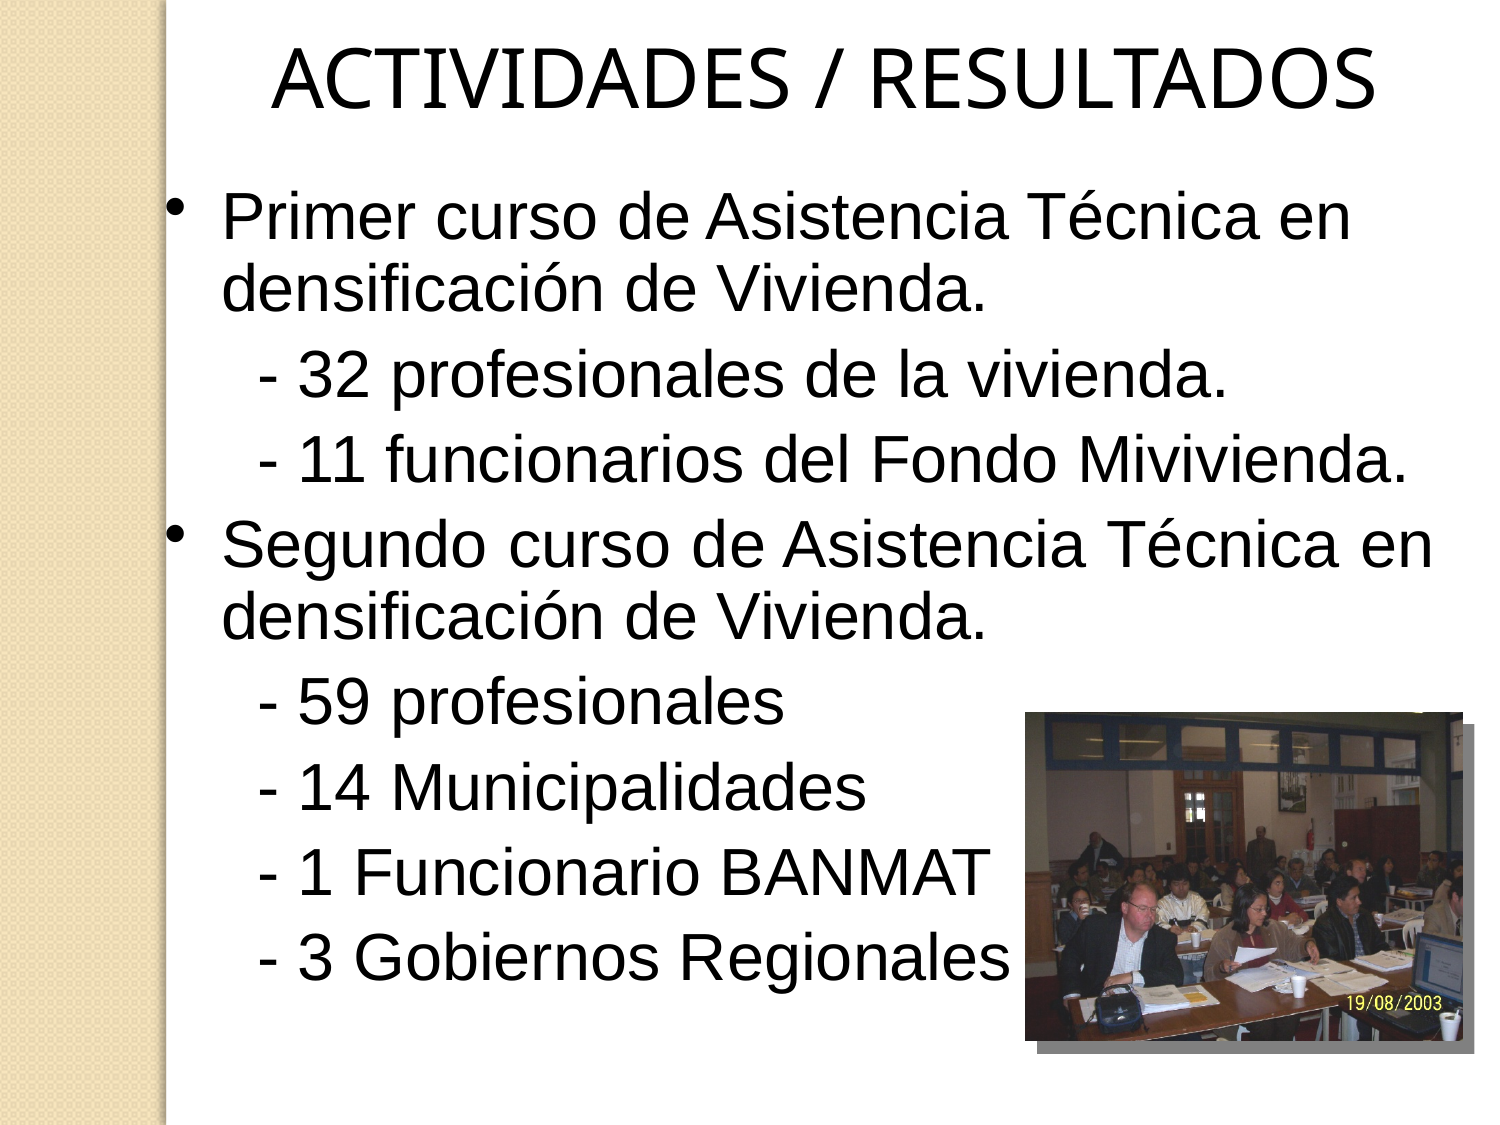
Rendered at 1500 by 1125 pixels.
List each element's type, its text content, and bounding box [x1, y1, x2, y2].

text_box ACTIVIDADES / RESULTADOS [187, 12, 1463, 163]
text_box Primer curso de Asistencia Técnica en densificación de Vivienda. - 32 profesionales de la vivienda. - 11 funcionarios del Fondo Mivivienda. Segundo curso de Asistencia Técnica en densificación de Vivienda. - 59 profesionales - 14 Municipalidades - 1 Funcionario BANMAT - 3 Gobiernos Regionales [150, 174, 1450, 1063]
picture [1024, 712, 1463, 1041]
